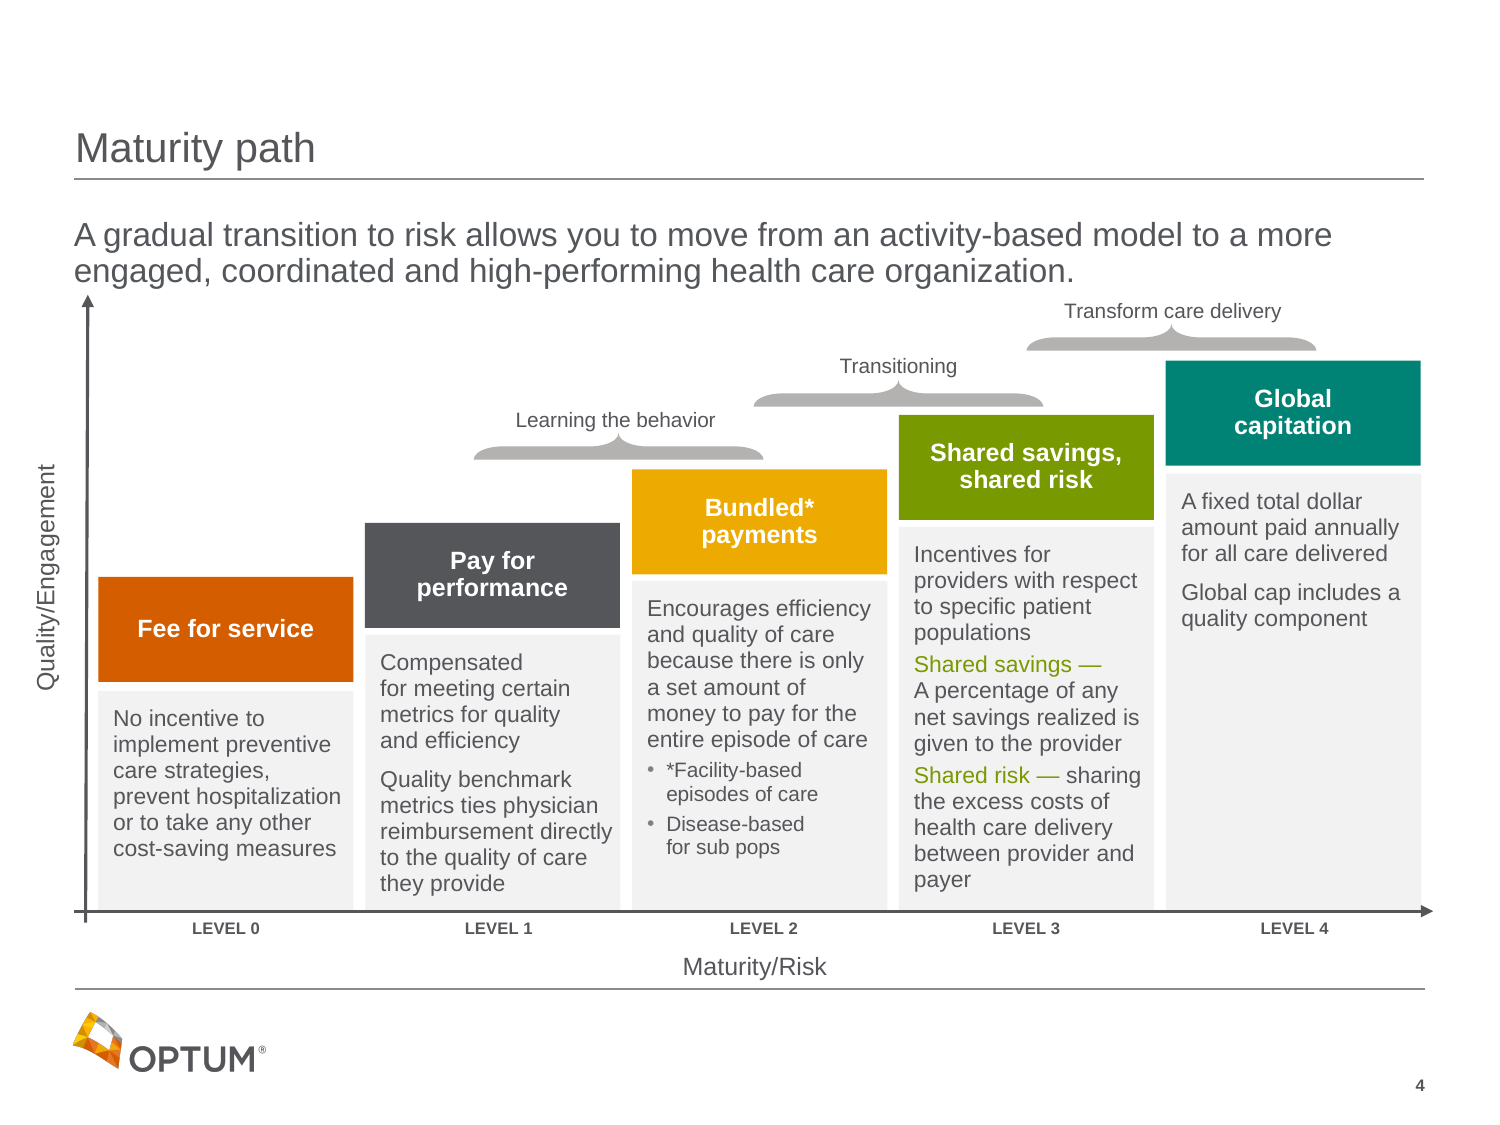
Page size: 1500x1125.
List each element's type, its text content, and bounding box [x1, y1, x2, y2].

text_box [752, 344, 1044, 408]
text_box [1025, 289, 1317, 352]
text_box LEVEL 0 [98, 926, 354, 949]
text_box Shared savings, shared risk [898, 414, 1154, 520]
text_box A gradual transition to risk allows you to move from an activity-based model to a more engaged, coordinated and high-performing health care organization. [73, 217, 1422, 306]
text_box Encourages efficiency and quality of care because there is only a set amount of money to pay for the entire episode of care *Facility-based episodes of care Disease-based for sub pops [632, 581, 888, 907]
picture [72, 1012, 266, 1072]
text_box LEVEL 3 [898, 926, 1154, 949]
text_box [85, 294, 89, 907]
text_box Maturity/Risk [632, 943, 878, 988]
text_box Bundled* payments [632, 469, 888, 575]
text_box Quality/Engagement [22, 463, 74, 707]
text_box Compensated for meeting certain metrics for quality and efficiency Quality benchmark metrics ties physician reimbursement directly to the quality of care they provide [365, 634, 621, 907]
text_box A fixed total dollar amount paid annually for all care delivered Global cap includes a quality component [1166, 473, 1422, 907]
text_box LEVEL 4 [1167, 926, 1423, 949]
text_box Global capitation [1165, 360, 1421, 466]
text_box Fee for service [98, 576, 354, 682]
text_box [473, 398, 765, 461]
title Maturity path [75, 116, 1425, 182]
text_box No incentive to implement preventive care strategies, prevent hospitalization or to take any other cost-saving measures [98, 690, 354, 907]
text_box Pay for performance [364, 522, 620, 628]
text_box Incentives for providers with respect to specific patient populations Shared savings — A percentage of any net savings realized is given to the provider Shared risk — sharing the excess costs of health care delivery between provider and payer [898, 526, 1155, 907]
text_box LEVEL 2 [636, 926, 892, 949]
text_box LEVEL 1 [371, 926, 627, 949]
